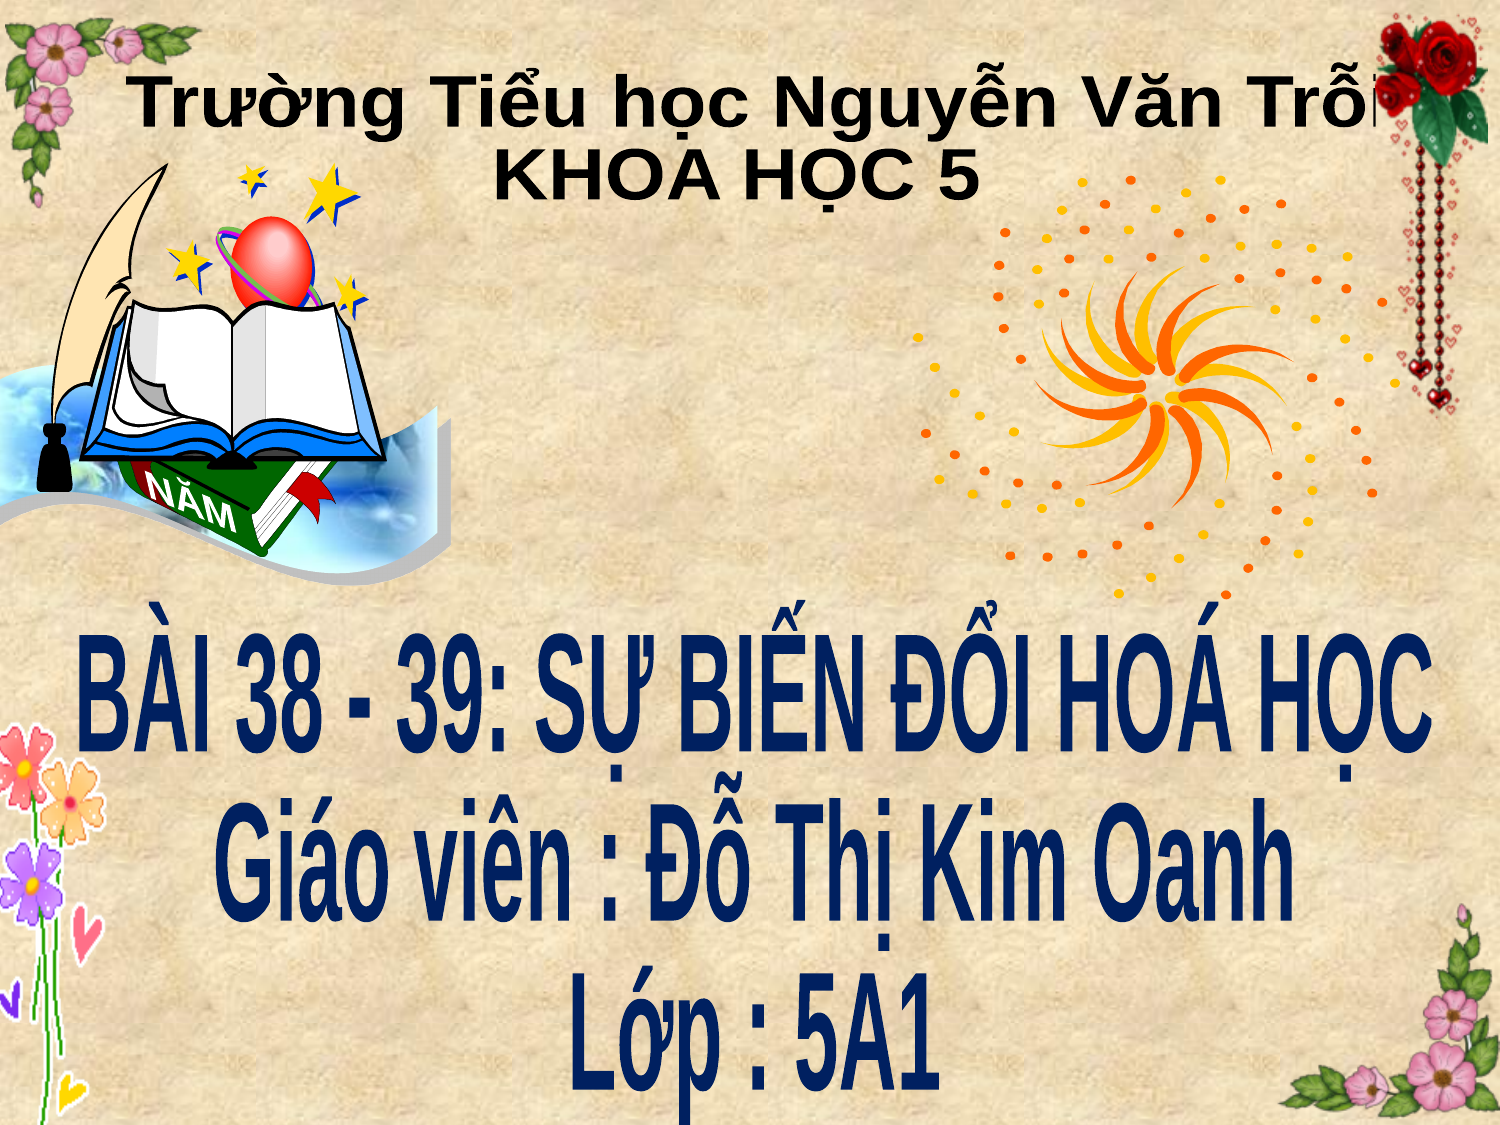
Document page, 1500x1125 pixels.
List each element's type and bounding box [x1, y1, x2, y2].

picture [0, 0, 1500, 1125]
text_box [0, 162, 438, 576]
